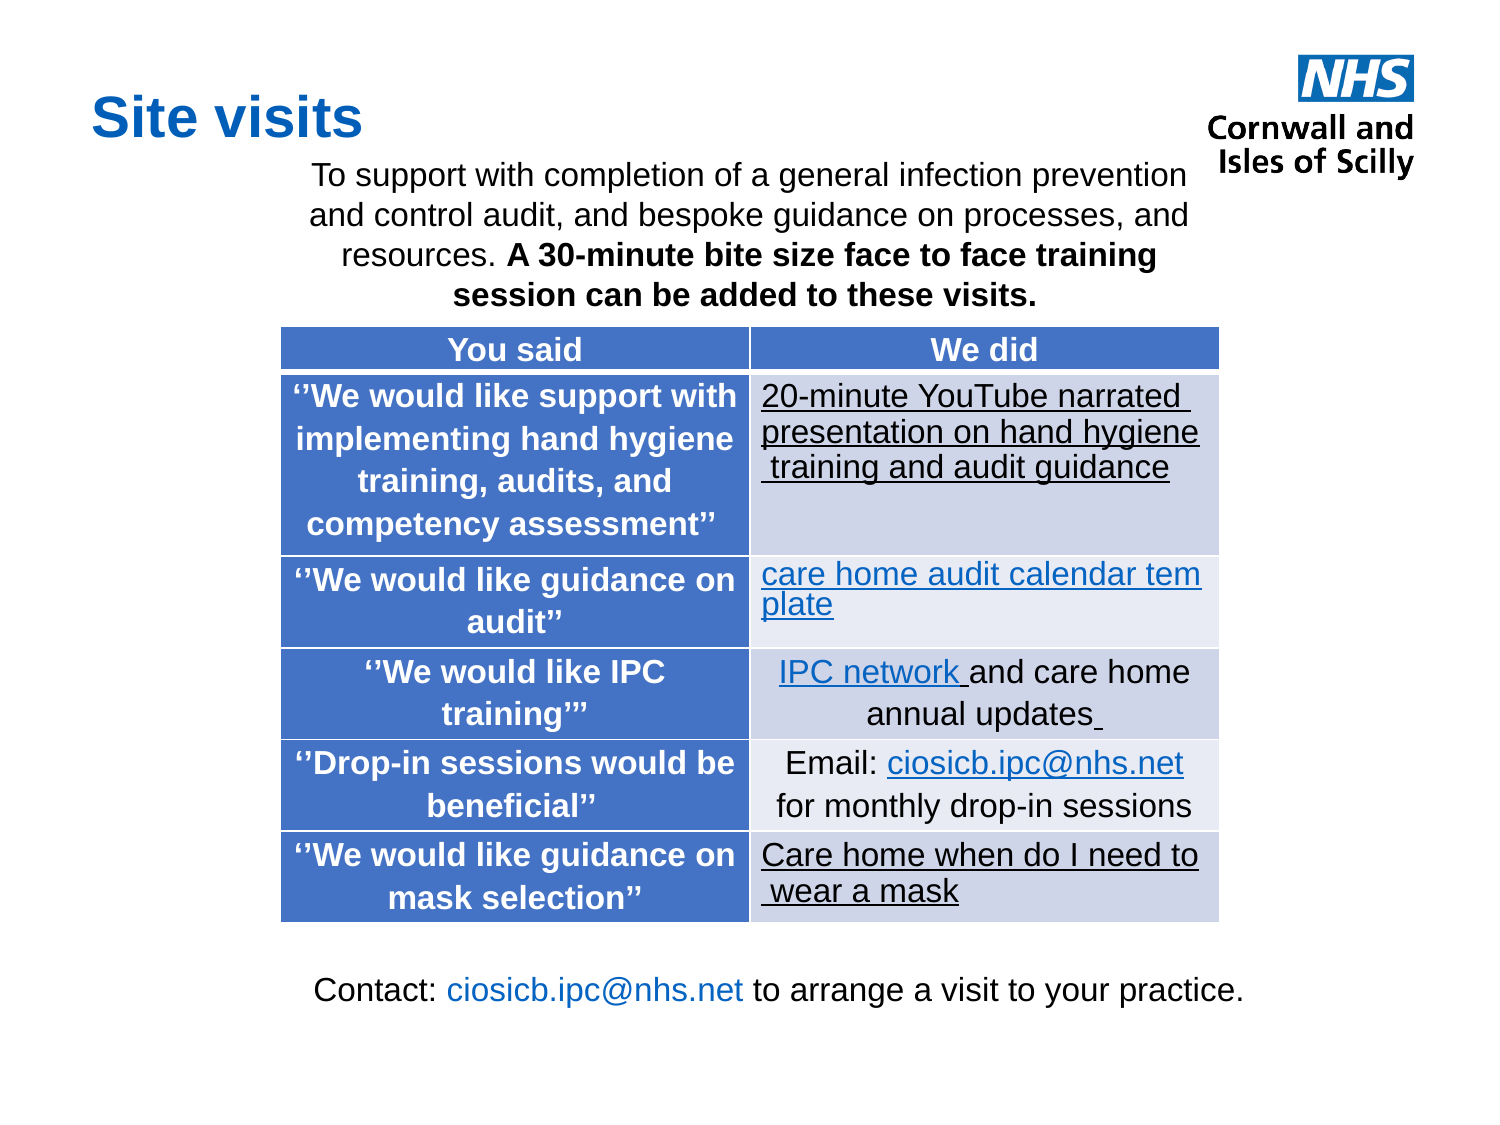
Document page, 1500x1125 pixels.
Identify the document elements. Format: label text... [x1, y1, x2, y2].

text_box Contact: ciosicb.ipc@nhs.net to arrange a visit to your practice. [298, 960, 1261, 1016]
table_cell IPC network and care home annual updates [751, 649, 1219, 739]
table_cell ‘’We would like IPC training’’’ [281, 649, 749, 739]
table_cell ‘’We would like guidance on mask selection’’ [281, 832, 749, 922]
text_box To support with completion of a general infection prevention and control audit, and bespoke guidance on processes, and resources. A 30-minute bite size face to face training session can be added to these visits. [289, 145, 1211, 325]
table_cell ‘’We would like support with implementing hand hygiene training, audits, and competency assessment’’ [281, 375, 749, 555]
table_header We did [751, 327, 1219, 369]
table_cell Care home when do I need to wear a mask [751, 832, 1219, 922]
table_cell Email: ciosicb.ipc@nhs.net for monthly drop-in sessions [751, 740, 1219, 830]
table_header You said [281, 327, 749, 369]
title Site visits [76, 54, 987, 173]
table_cell 20-minute YouTube narrated presentation on hand hygiene training and audit guidance [751, 375, 1219, 555]
picture [1198, 42, 1424, 193]
table_cell care home audit calendar template [751, 557, 1219, 647]
table_cell ‘’Drop-in sessions would be beneficial’’ [281, 740, 749, 830]
table_cell ‘’We would like guidance on audit’’ [281, 557, 749, 647]
